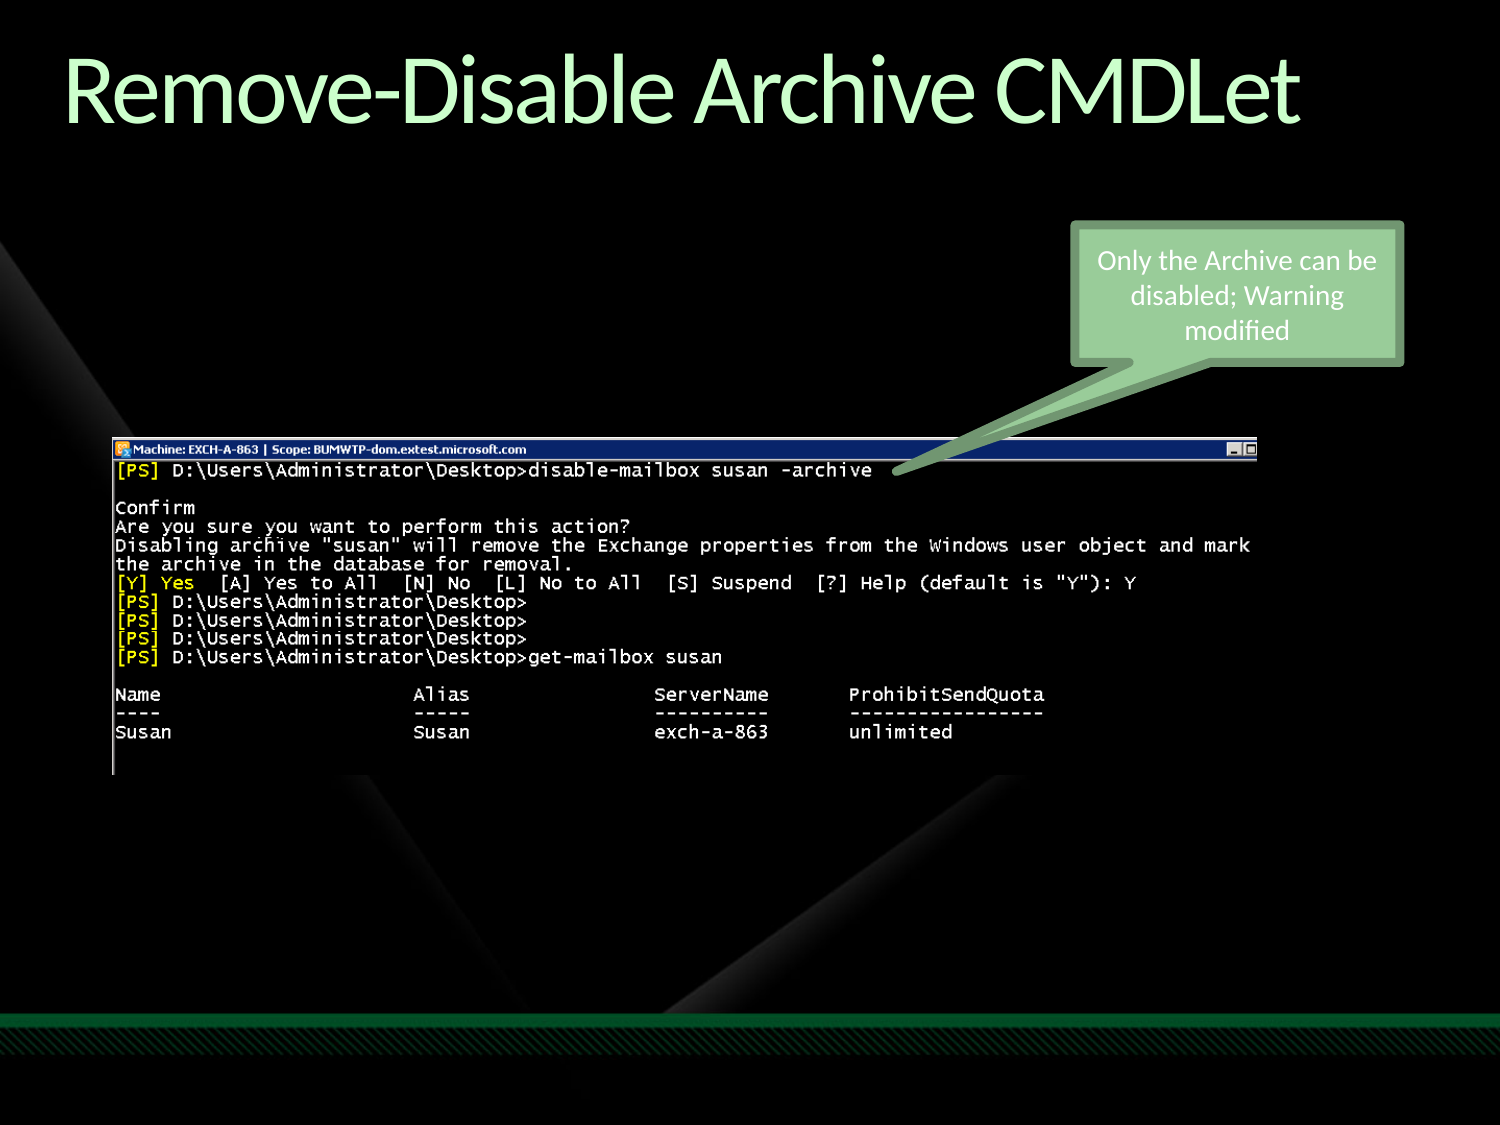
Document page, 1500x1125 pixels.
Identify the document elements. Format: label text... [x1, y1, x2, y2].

text_box Only the Archive can be disabled; Warning modified [959, 220, 1405, 437]
picture [0, 0, 1500, 1125]
title Remove-Disable Archive CMDLet [62, 37, 1438, 147]
